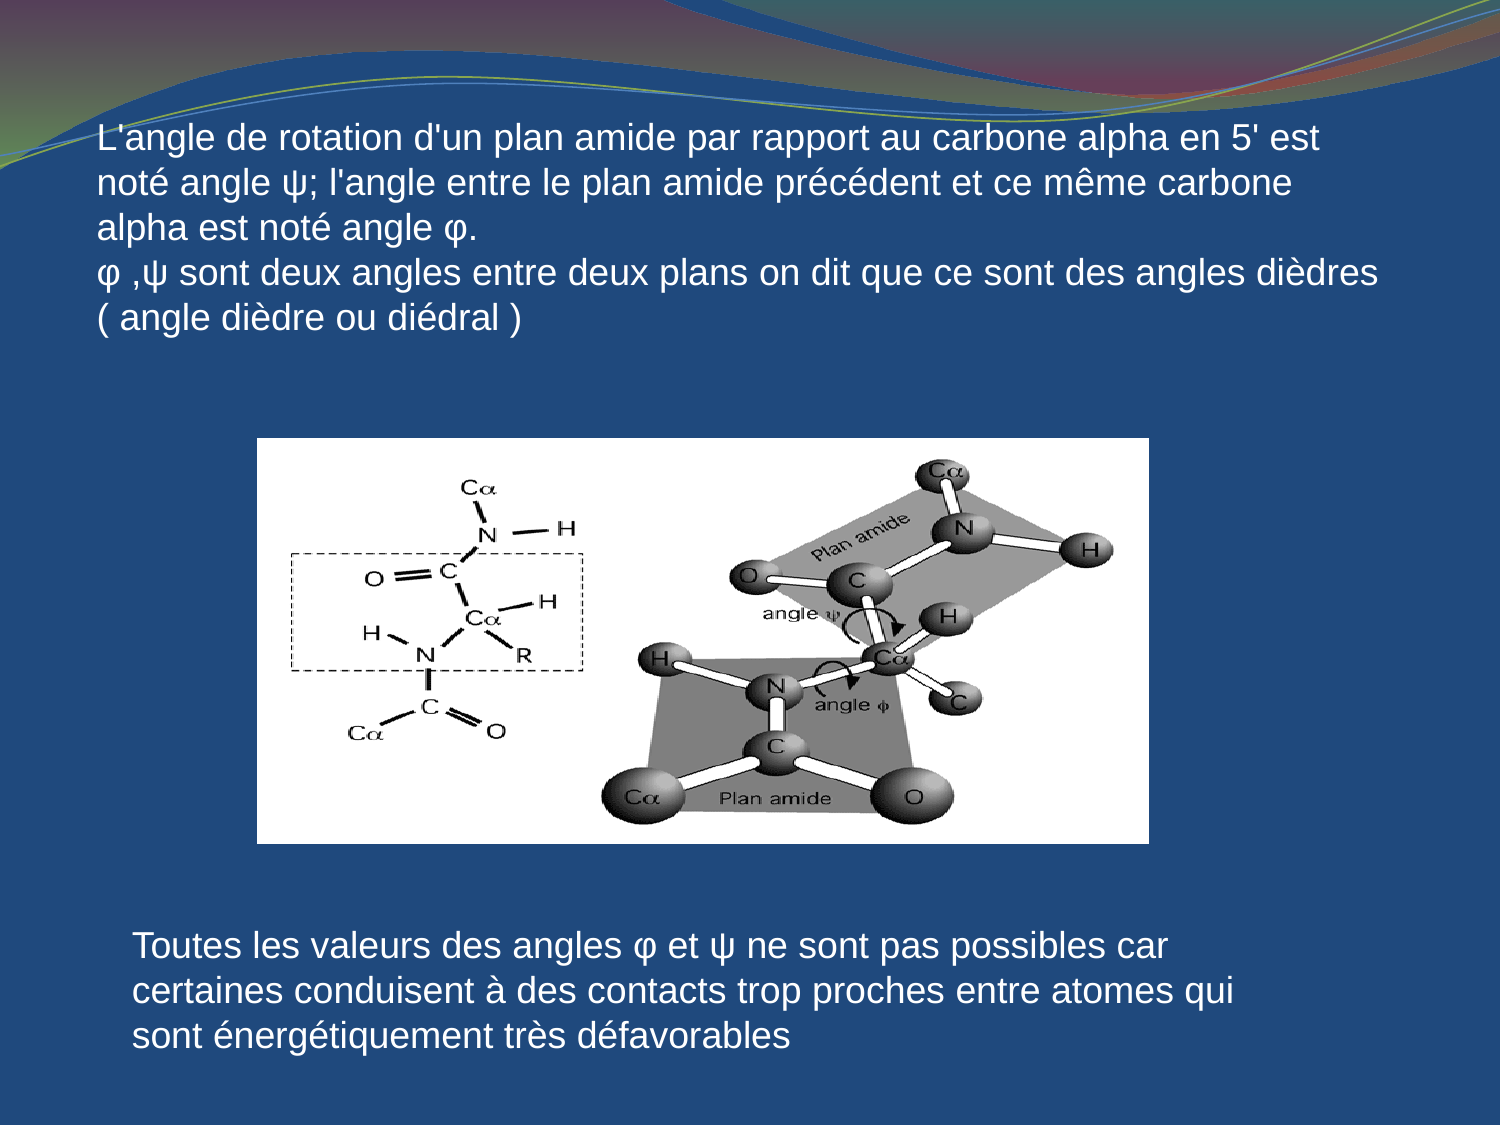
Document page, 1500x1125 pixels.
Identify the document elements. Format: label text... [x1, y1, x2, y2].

picture [257, 438, 1149, 844]
text_box Toutes les valeurs des angles φ et ψ ne sont pas possibles car certaines conduisent à des contacts trop proches entre atomes qui sont énergétiquement très défavorables [117, 913, 1278, 1064]
text_box L'angle de rotation d'un plan amide par rapport au carbone alpha en 5' est noté angle ψ; l'angle entre le plan amide précédent et ce même carbone alpha est noté angle φ. φ ,ψ sont deux angles entre deux plans on dit que ce sont des angles dièdres ( angle dièdre ou diédral ) [81, 105, 1407, 436]
